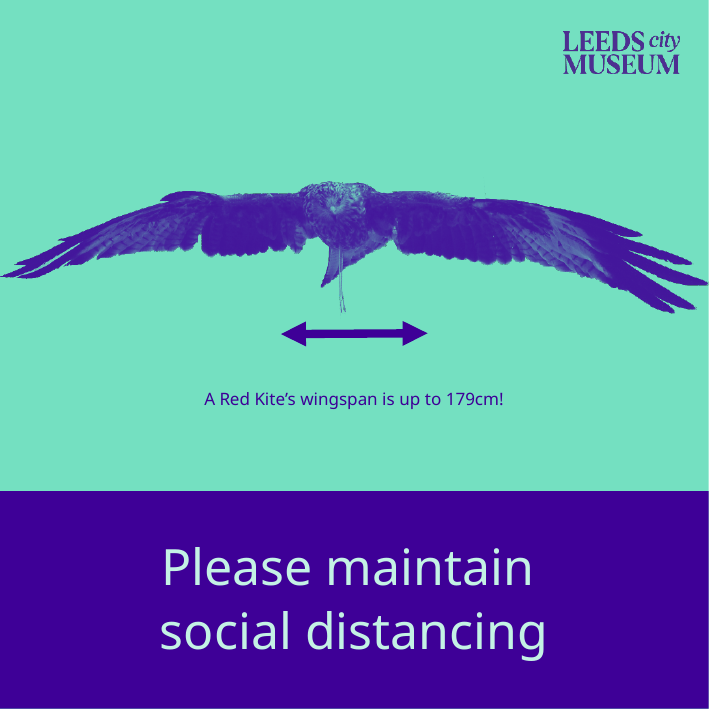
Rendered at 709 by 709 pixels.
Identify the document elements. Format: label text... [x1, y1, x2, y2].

picture [563, 31, 680, 74]
text_box [0, 490, 709, 709]
text_box A Red Kite’s wingspan is up to 179cm! [171, 380, 537, 416]
picture [0, 176, 709, 321]
subtitle Please maintain social distancing [59, 534, 649, 666]
